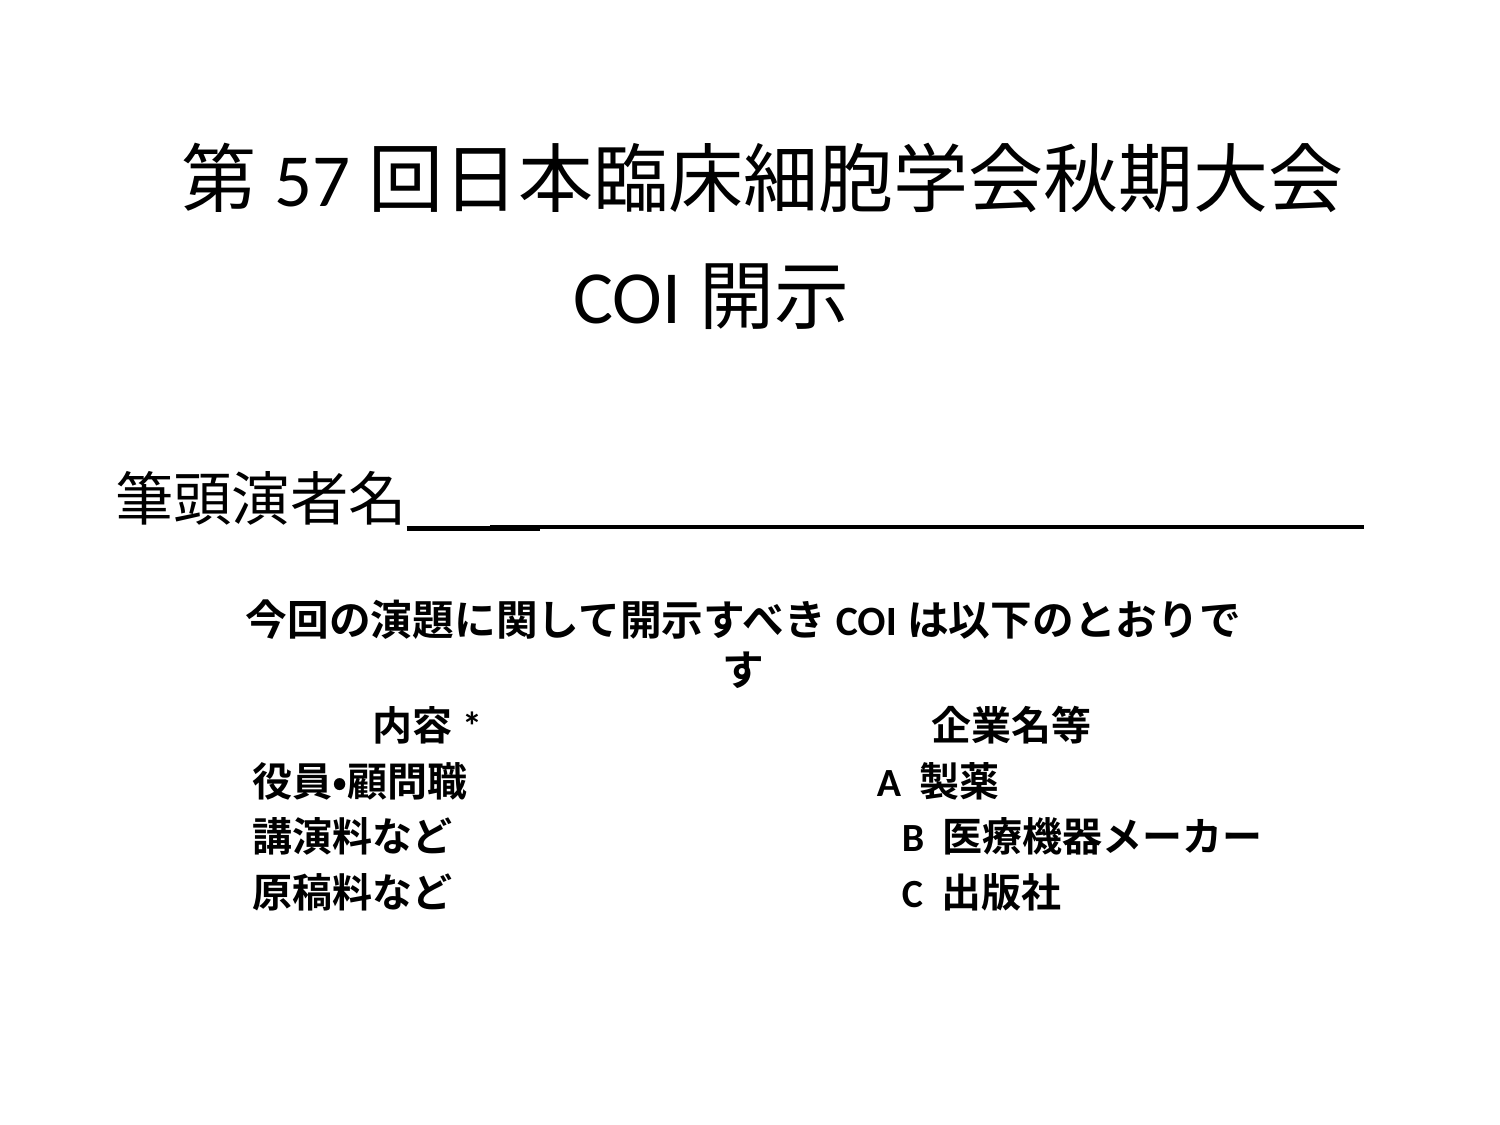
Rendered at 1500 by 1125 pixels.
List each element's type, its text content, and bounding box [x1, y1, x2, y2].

title 筆頭演者名 [100, 373, 1376, 615]
subtitle 内容* 企業名等 役員・顧問職 A 製薬 講演料など B 医療機器メーカー 原稿料など C 出版社 [237, 692, 1288, 939]
text_box COI開示 [339, 297, 1084, 414]
text_box 今回の演題に関して開示すべきCOIは以下のとおりです [218, 586, 1269, 874]
text_box 第57回日本臨床細胞学会秋期大会 [125, 55, 1401, 297]
